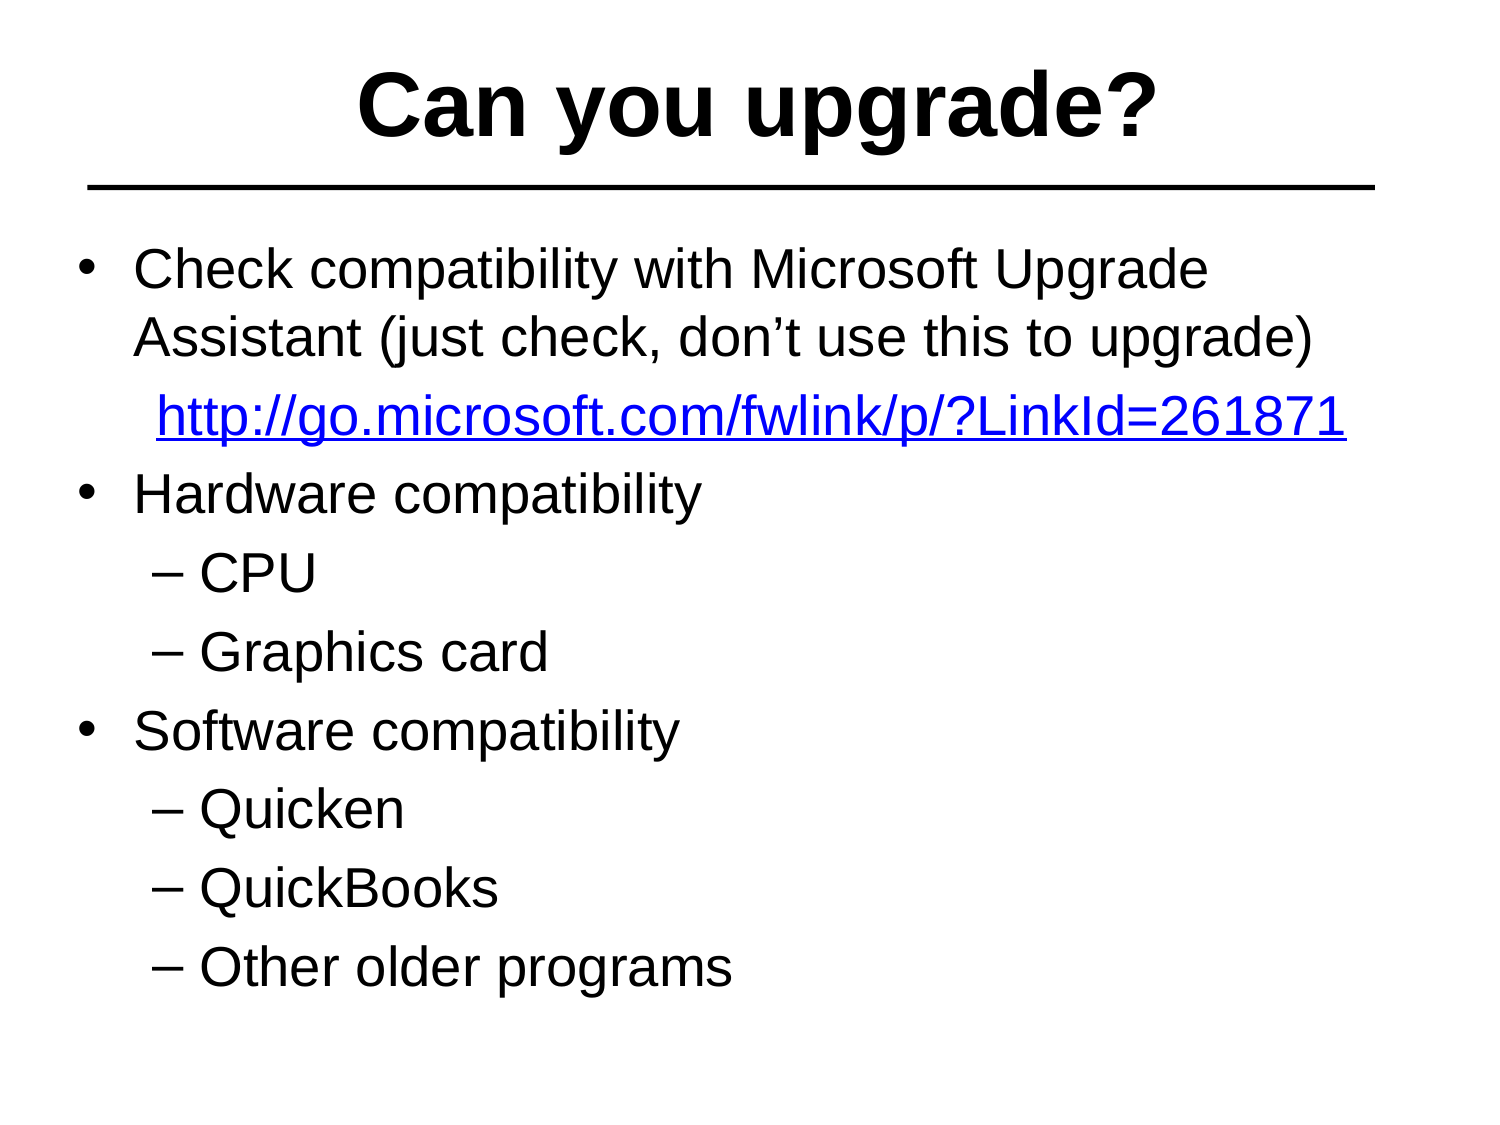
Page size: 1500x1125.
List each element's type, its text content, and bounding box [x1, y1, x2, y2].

list Check compatibility with Microsoft Upgrade Assistant (just check, don’t use this to upgrade) http://go.microsoft.com/fwlink/p/?LinkId=261871 Hardware compatibility CPU Graphics card Software compatibility Quicken QuickBooks Other older programs [62, 224, 1413, 1025]
title Can you upgrade? [84, 6, 1435, 194]
